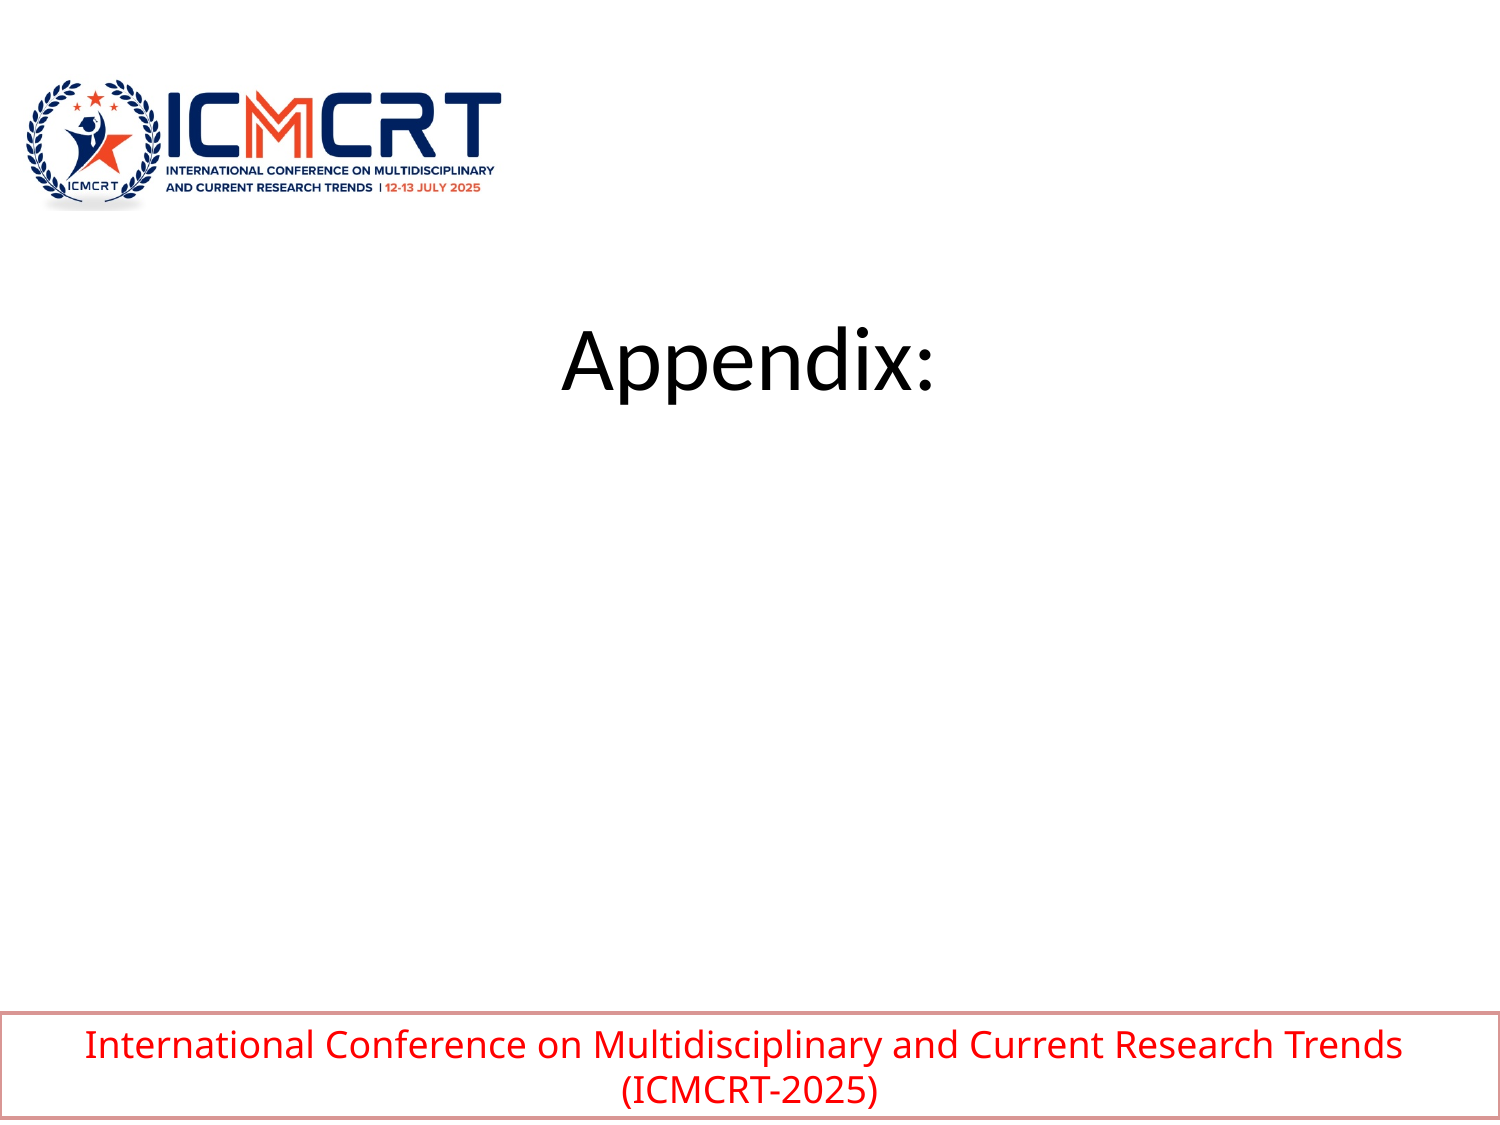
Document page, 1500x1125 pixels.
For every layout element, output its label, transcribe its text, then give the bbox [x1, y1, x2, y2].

title Appendix: [75, 45, 1425, 663]
text_box International Conference on Multidisciplinary and Current Research Trends (ICMCRT-2025) [0, 1011, 1500, 1120]
picture [23, 73, 507, 212]
